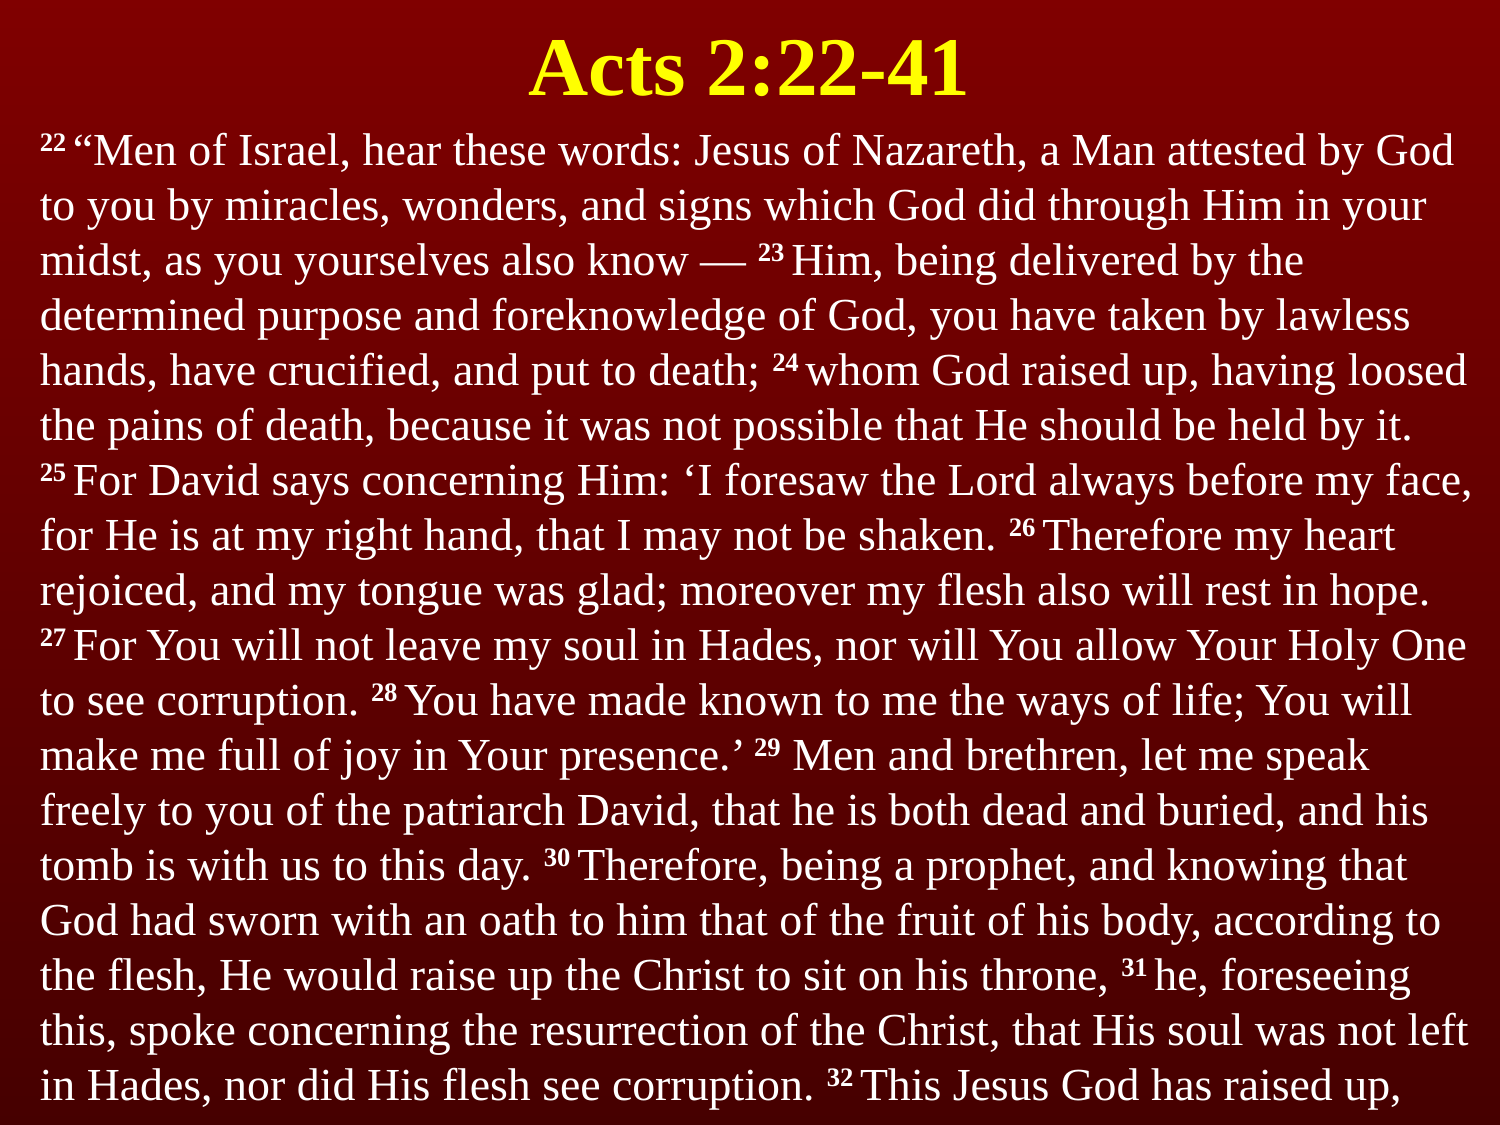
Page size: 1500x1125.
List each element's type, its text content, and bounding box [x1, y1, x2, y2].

title Acts 2:22-41 [0, 0, 1500, 125]
text_box 22 “Men of Israel, hear these words: Jesus of Nazareth, a Man attested by God to you by miracles, wonders, and signs which God did through Him in your midst, as you yourselves also know — 23 Him, being delivered by the determined purpose and foreknowledge of God, you have taken by lawless hands, have crucified, and put to death; 24 whom God raised up, having loosed the pains of death, because it was not possible that He should be held by it. 25 For David says concerning Him: ‘I foresaw the Lord always before my face, for He is at my right hand, that I may not be shaken. 26 Therefore my heart rejoiced, and my tongue was glad; moreover my flesh also will rest in hope. 27 For You will not leave my soul in Hades, nor will You allow Your Holy One to see corruption. 28 You have made known to me the ways of life; You will make me full of joy in Your presence.’ 29 Men and brethren, let me speak freely to you of the patriarch David, that he is both dead and buried, and his tomb is with us to this day. 30 Therefore, being a prophet, and knowing that God had sworn with an oath to him that of the fruit of his body, according to the flesh, He would raise up the Christ to sit on his throne, 31 he, foreseeing this, spoke concerning the resurrection of the Christ, that His soul was not left in Hades, nor did His flesh see corruption. 32 This Jesus God has raised up, [24, 112, 1500, 1117]
